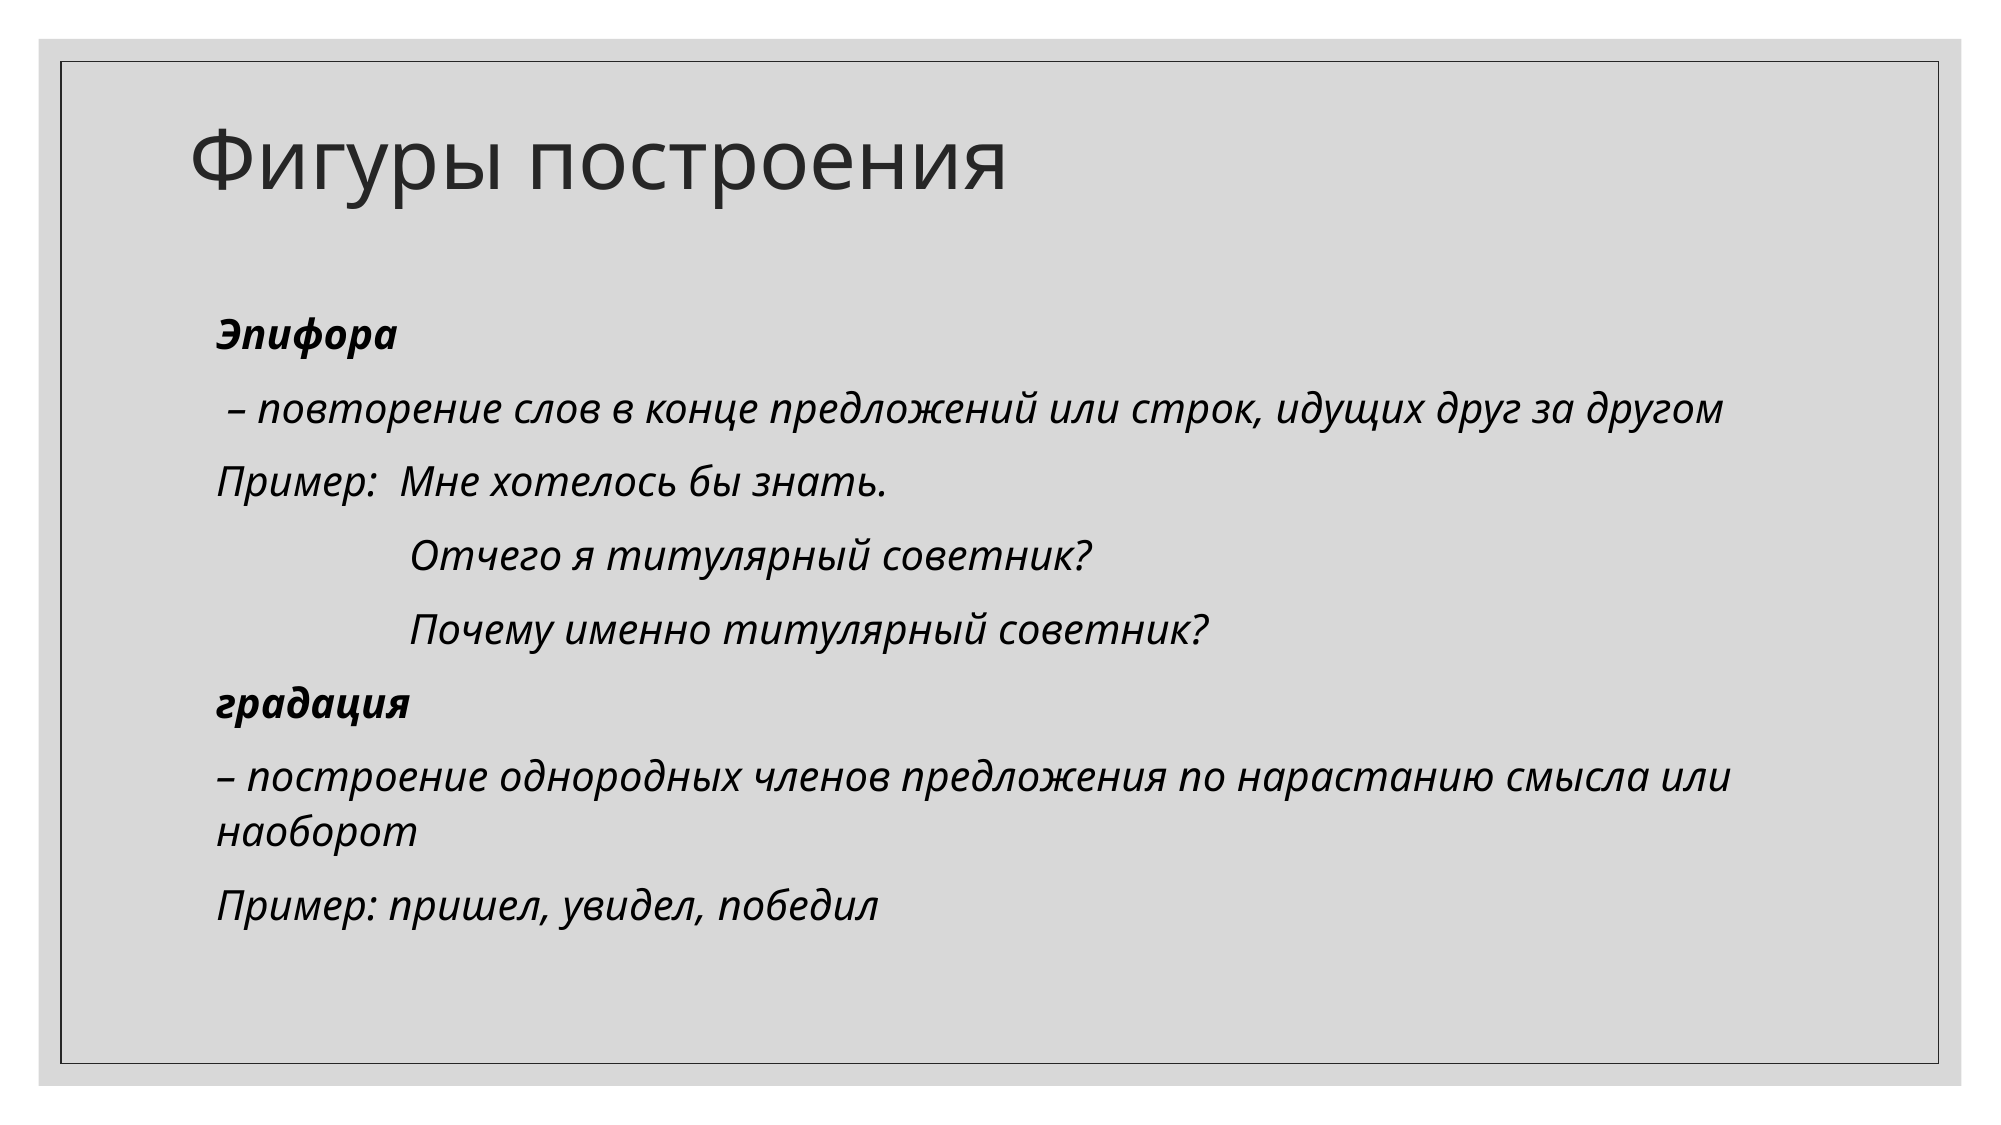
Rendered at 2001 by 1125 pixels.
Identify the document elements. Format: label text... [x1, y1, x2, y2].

title Фигуры построения [174, 50, 1825, 276]
list Эпифора – повторение слов в конце предложений или строк, идущих друг за другом Пример: Мне хотелось бы знать. Отчего я титулярный советник? Почему именно титулярный советник? градация – построение однородных членов предложения по нарастанию смысла или наоборот Пример: пришел, увидел, победил [201, 295, 1852, 874]
